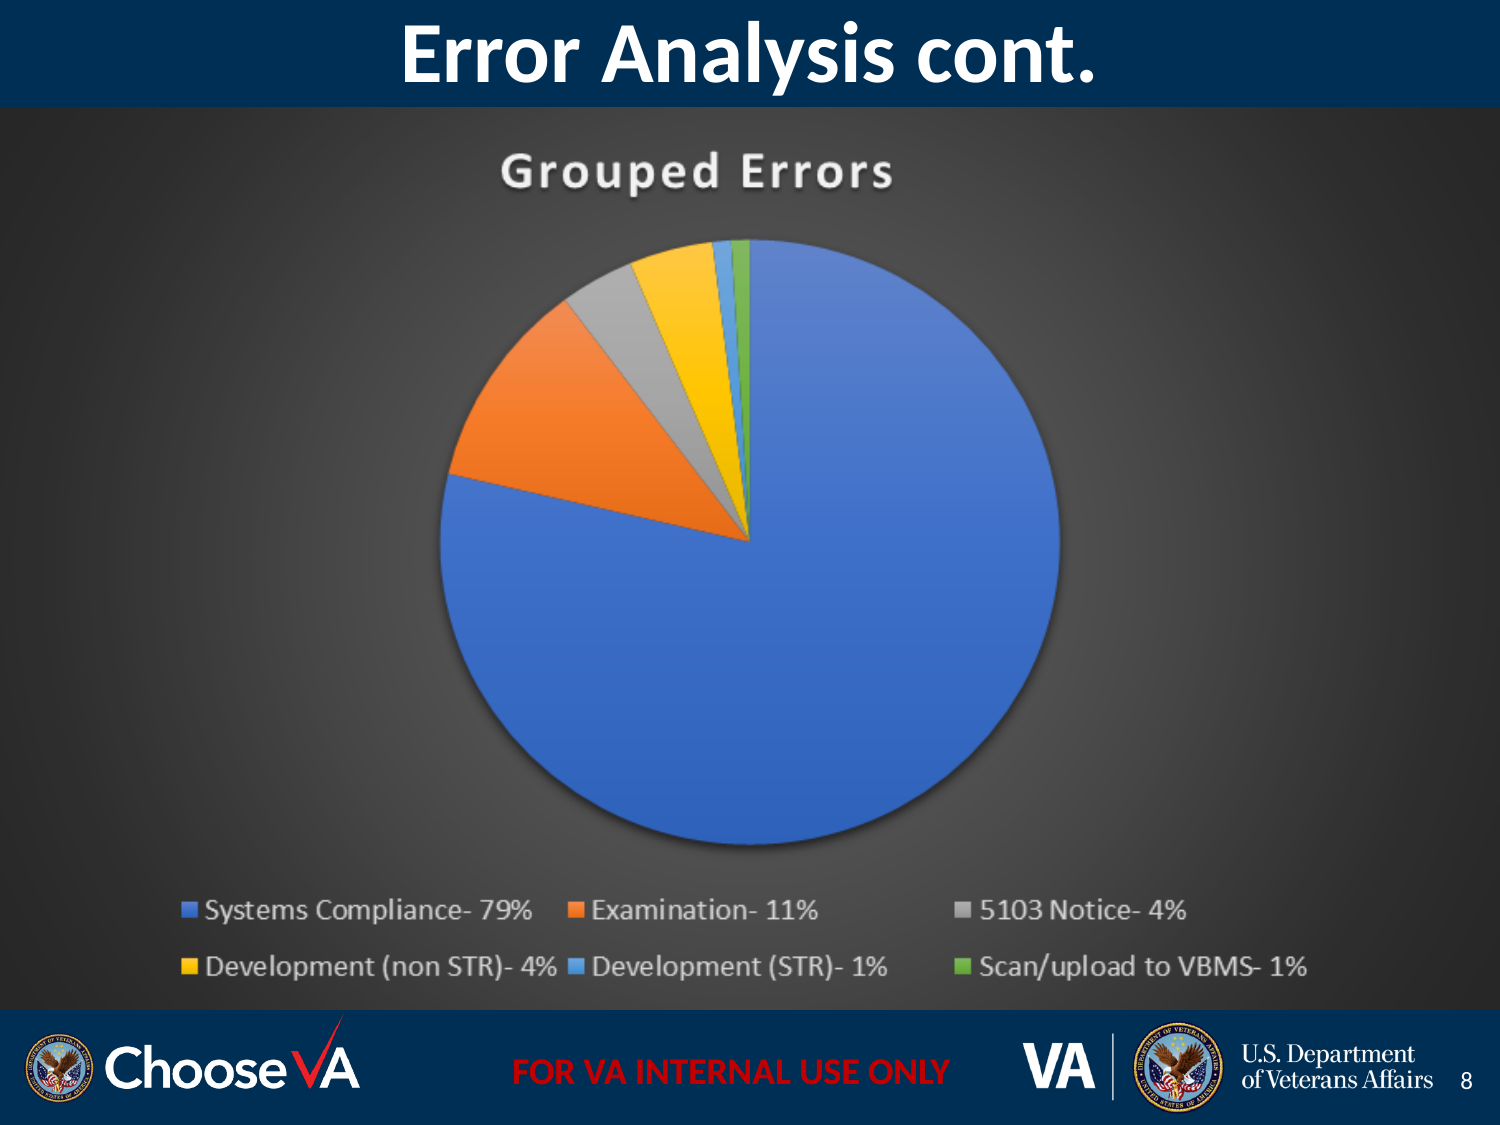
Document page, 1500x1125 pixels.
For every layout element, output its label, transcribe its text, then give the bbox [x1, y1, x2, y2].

slide_number 8 [1425, 1049, 1489, 1110]
picture [24, 1012, 360, 1103]
title Error Analysis cont. [0, 0, 1500, 107]
picture [1017, 1014, 1438, 1120]
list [0, 107, 1500, 1010]
